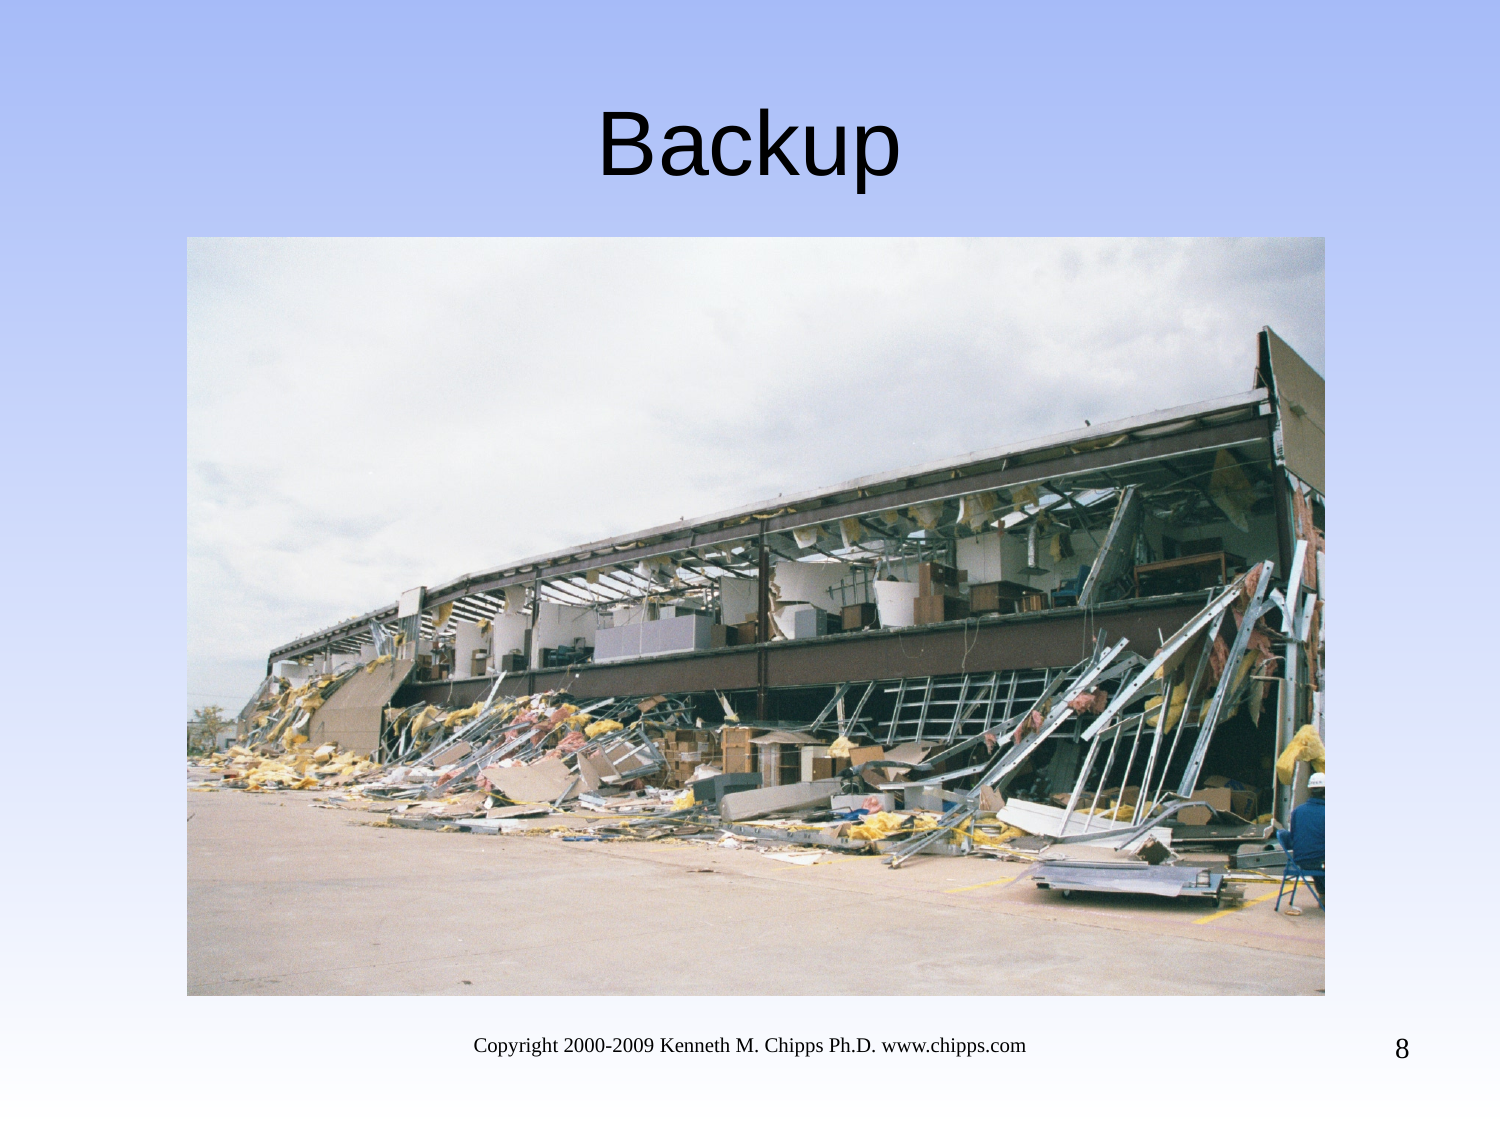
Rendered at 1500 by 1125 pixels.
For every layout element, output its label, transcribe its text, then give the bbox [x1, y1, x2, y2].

footer Copyright 2000-2009 Kenneth M. Chipps Ph.D. www.chipps.com [449, 1024, 1051, 1103]
picture [187, 237, 1326, 997]
title Backup [74, 44, 1426, 233]
slide_number 8 [1074, 1021, 1426, 1101]
